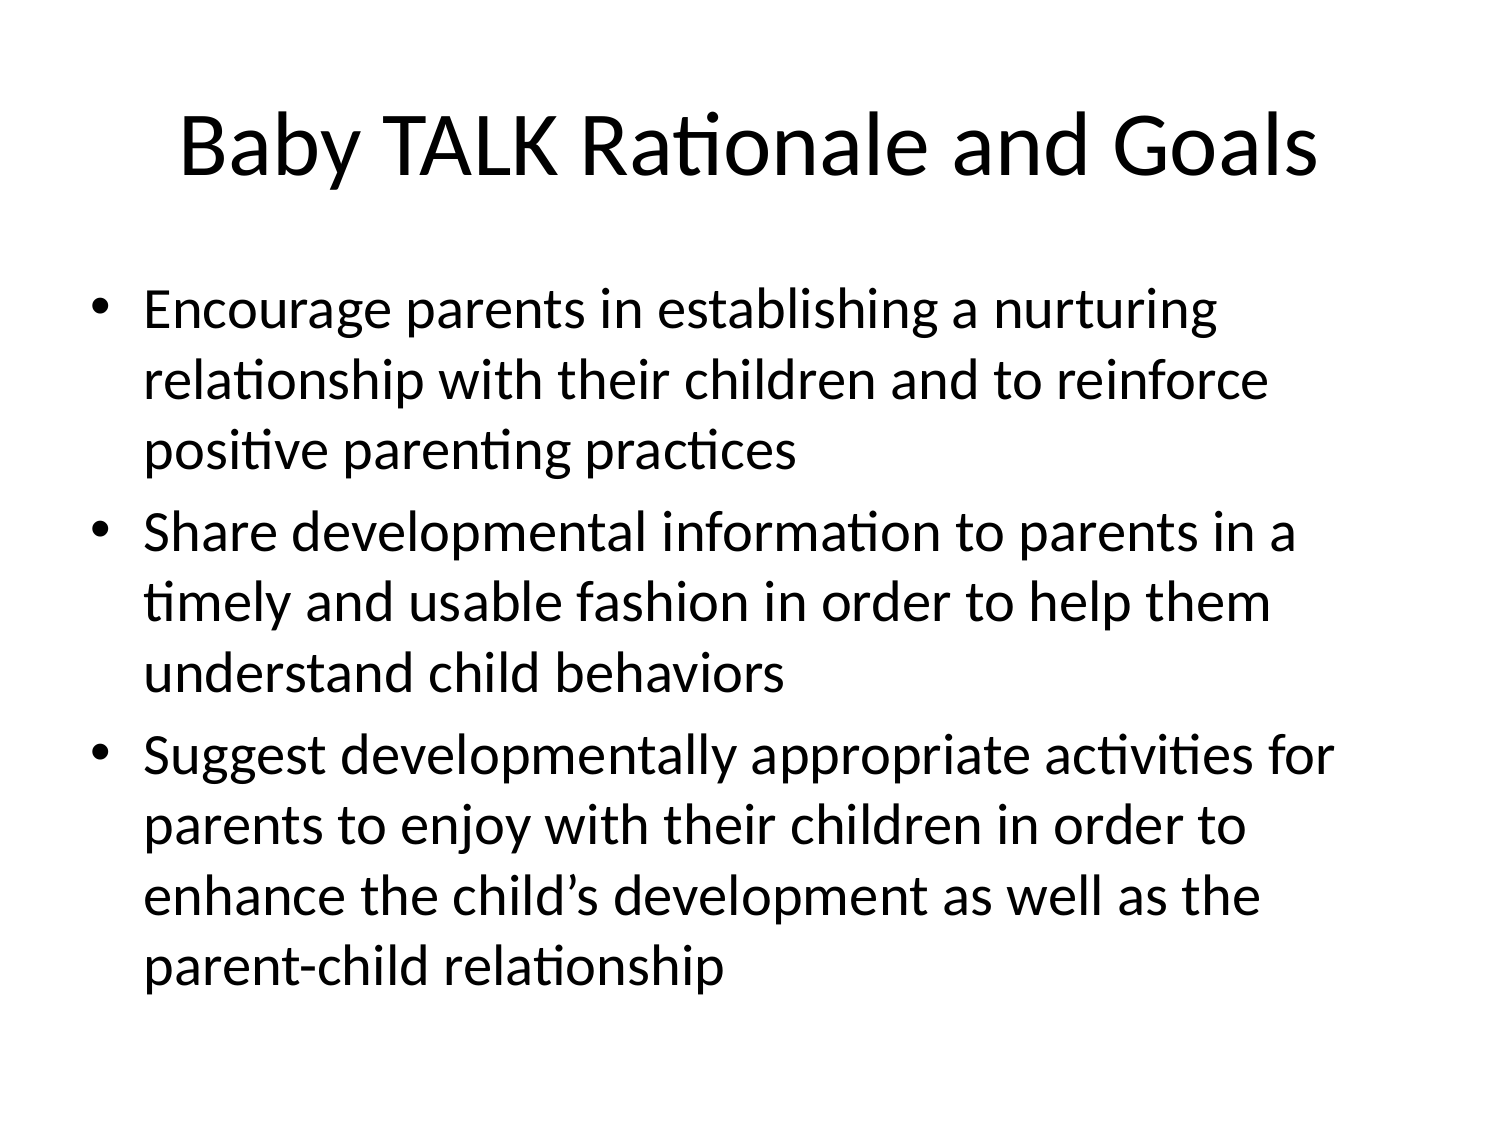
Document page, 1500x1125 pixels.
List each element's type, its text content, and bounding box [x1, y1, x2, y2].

list Encourage parents in establishing a nurturing relationship with their children and to reinforce positive parenting practices Share developmental information to parents in a timely and usable fashion in order to help them understand child behaviors Suggest developmentally appropriate activities for parents to enjoy with their children in order to enhance the child’s development as well as the parent-child relationship [75, 262, 1425, 1005]
title Baby TALK Rationale and Goals [75, 45, 1425, 233]
